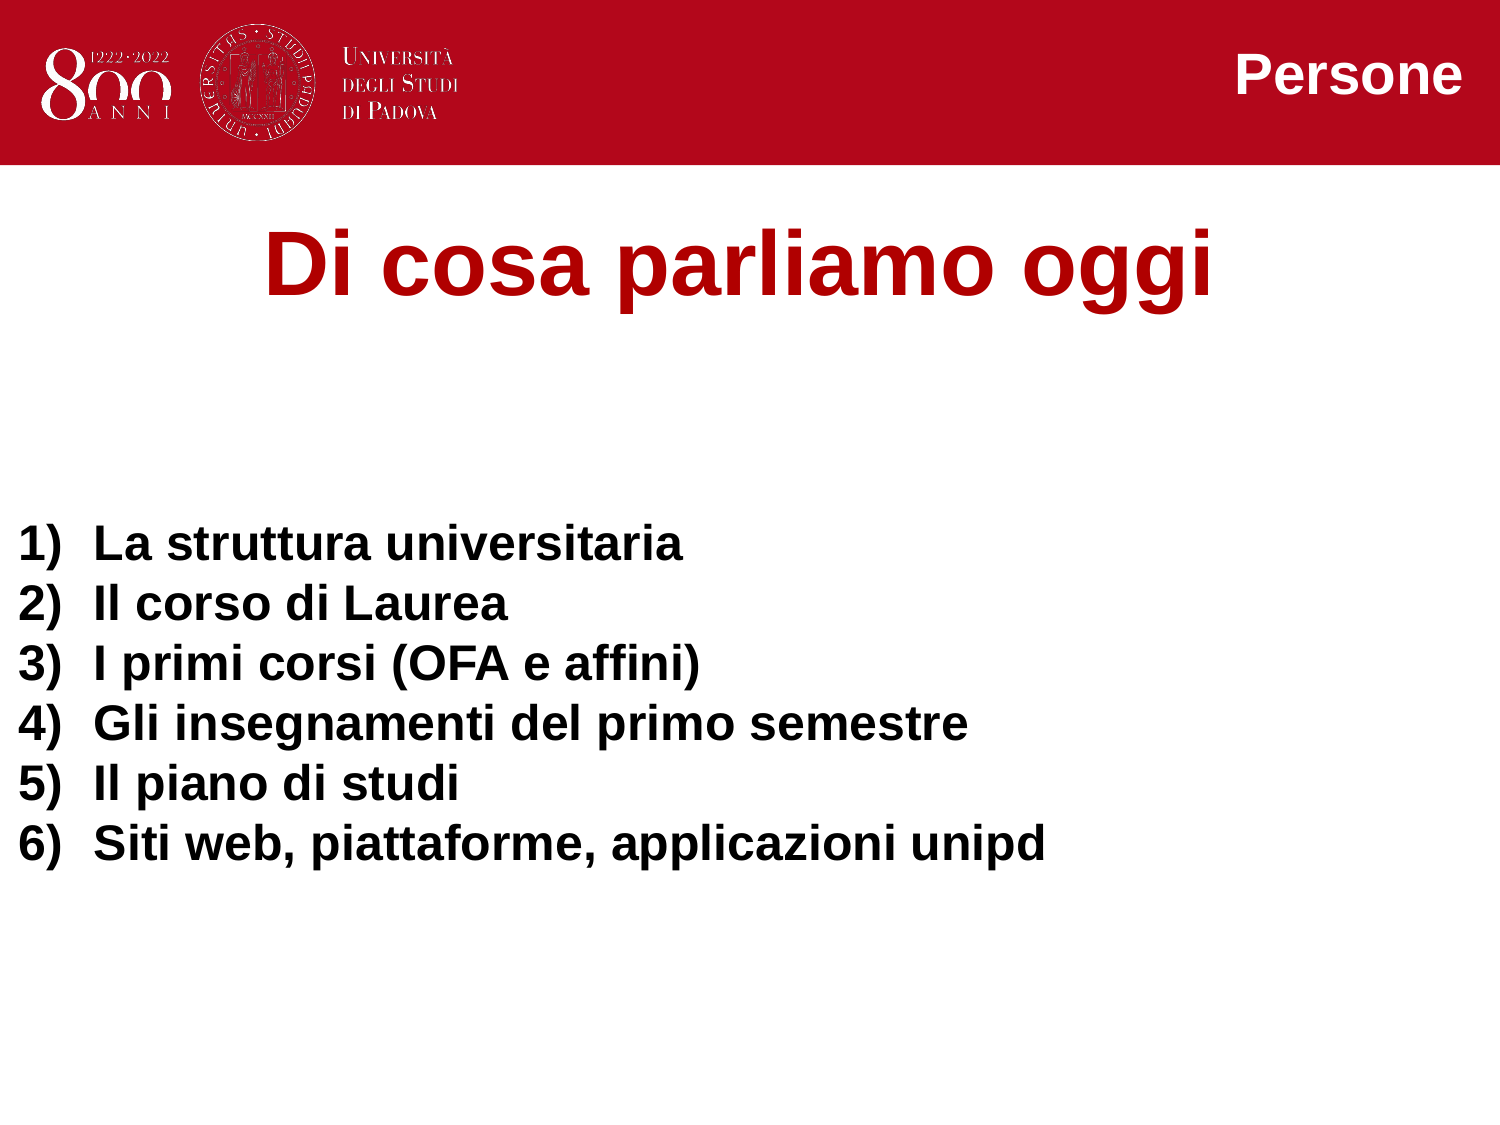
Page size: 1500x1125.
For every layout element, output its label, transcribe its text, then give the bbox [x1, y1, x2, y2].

text_box La struttura universitaria Il corso di Laurea I primi corsi (OFA e affini) Gli insegnamenti del primo semestre Il piano di studi Siti web, piattaforme, applicazioni unipd [3, 503, 1500, 879]
text_box Di cosa parliamo oggi [64, 196, 1415, 384]
picture [41, 24, 457, 141]
text_box Persone [679, 0, 1500, 166]
